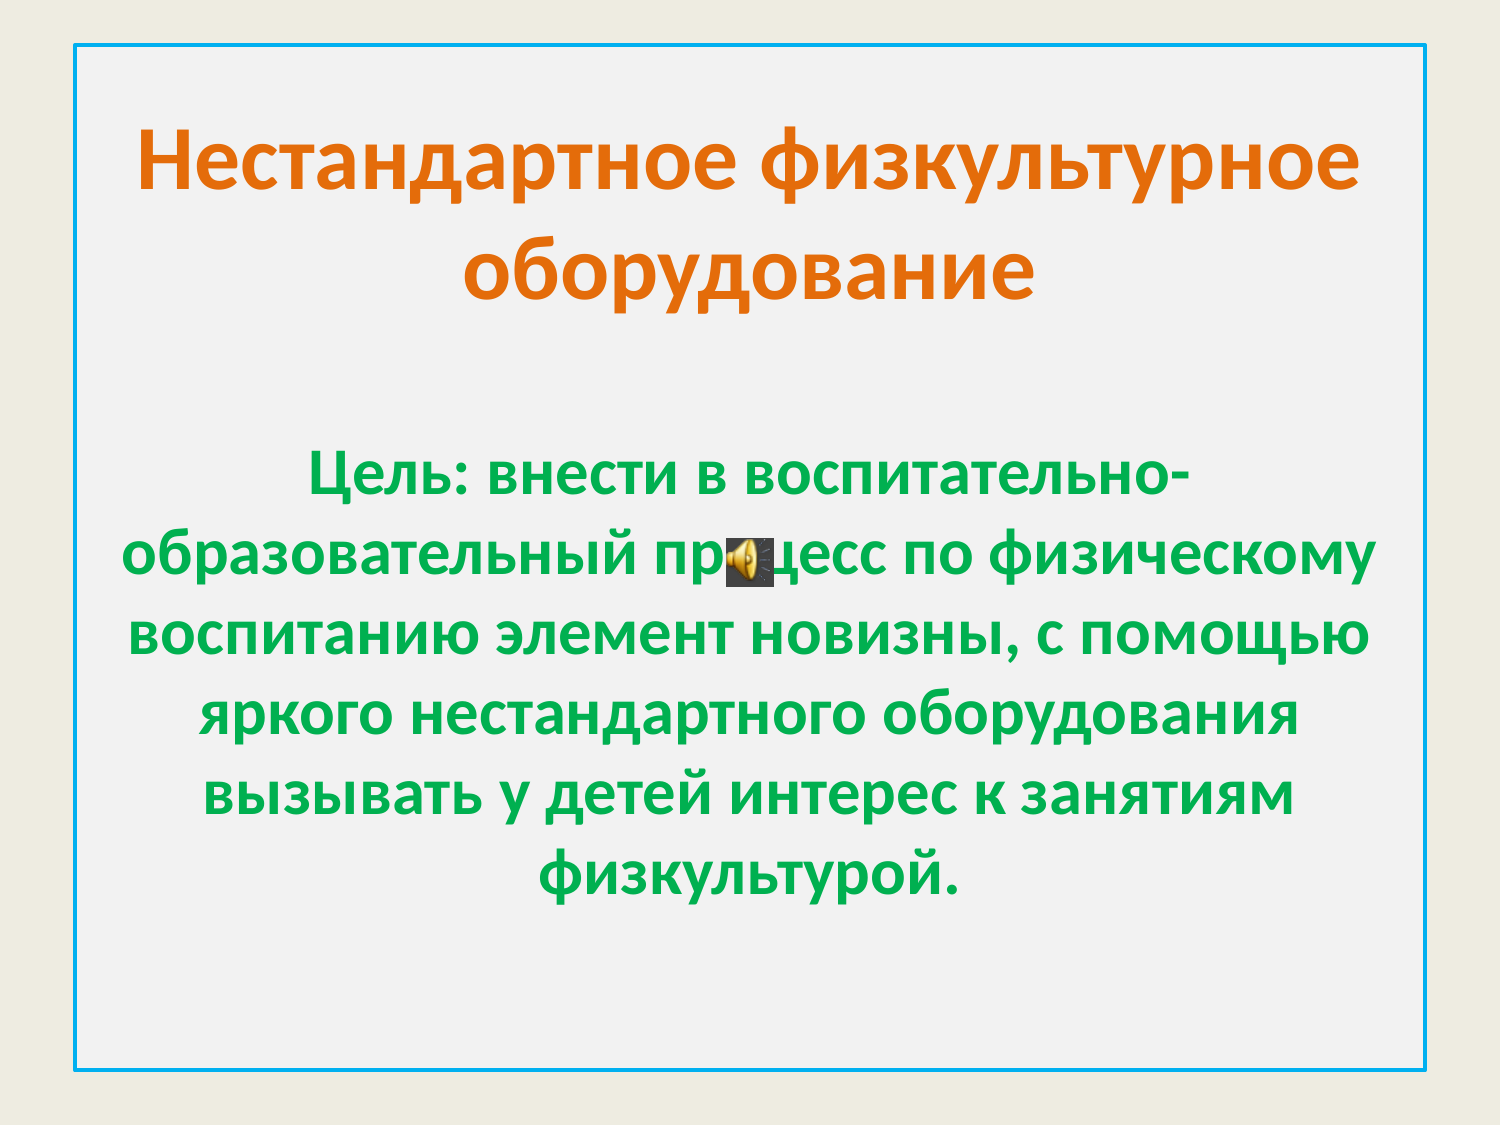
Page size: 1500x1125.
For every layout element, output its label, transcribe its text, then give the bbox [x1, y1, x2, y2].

picture [724, 537, 776, 588]
title Нестандартное физкультурное оборудование Цель: внести в воспитательно-образовательный процесс по физическому воспитанию элемент новизны, с помощью яркого нестандартного оборудования вызывать у детей интерес к занятиям физкультурой. [73, 43, 1427, 1072]
